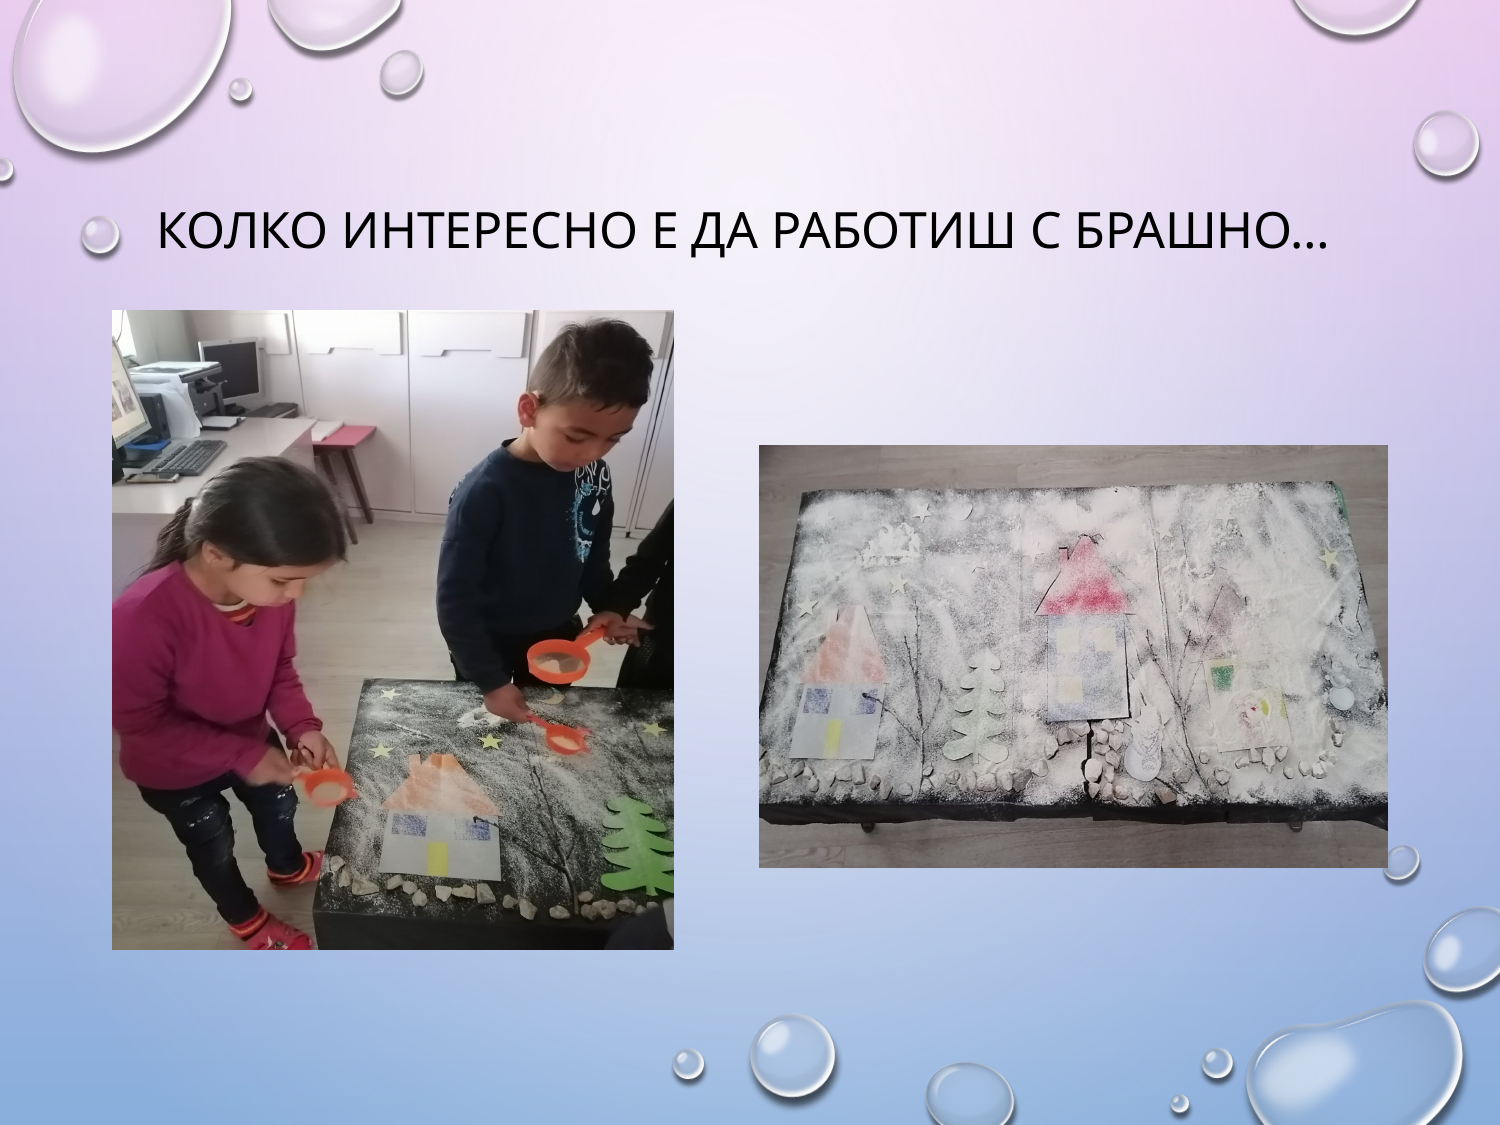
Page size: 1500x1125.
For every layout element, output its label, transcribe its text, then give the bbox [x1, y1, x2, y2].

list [759, 445, 1388, 868]
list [112, 310, 674, 951]
picture [0, 0, 1500, 1125]
title КОЛКО ИНТЕРЕСНО Е ДА РАБОТИШ С БРАШНО… [112, 101, 1388, 364]
